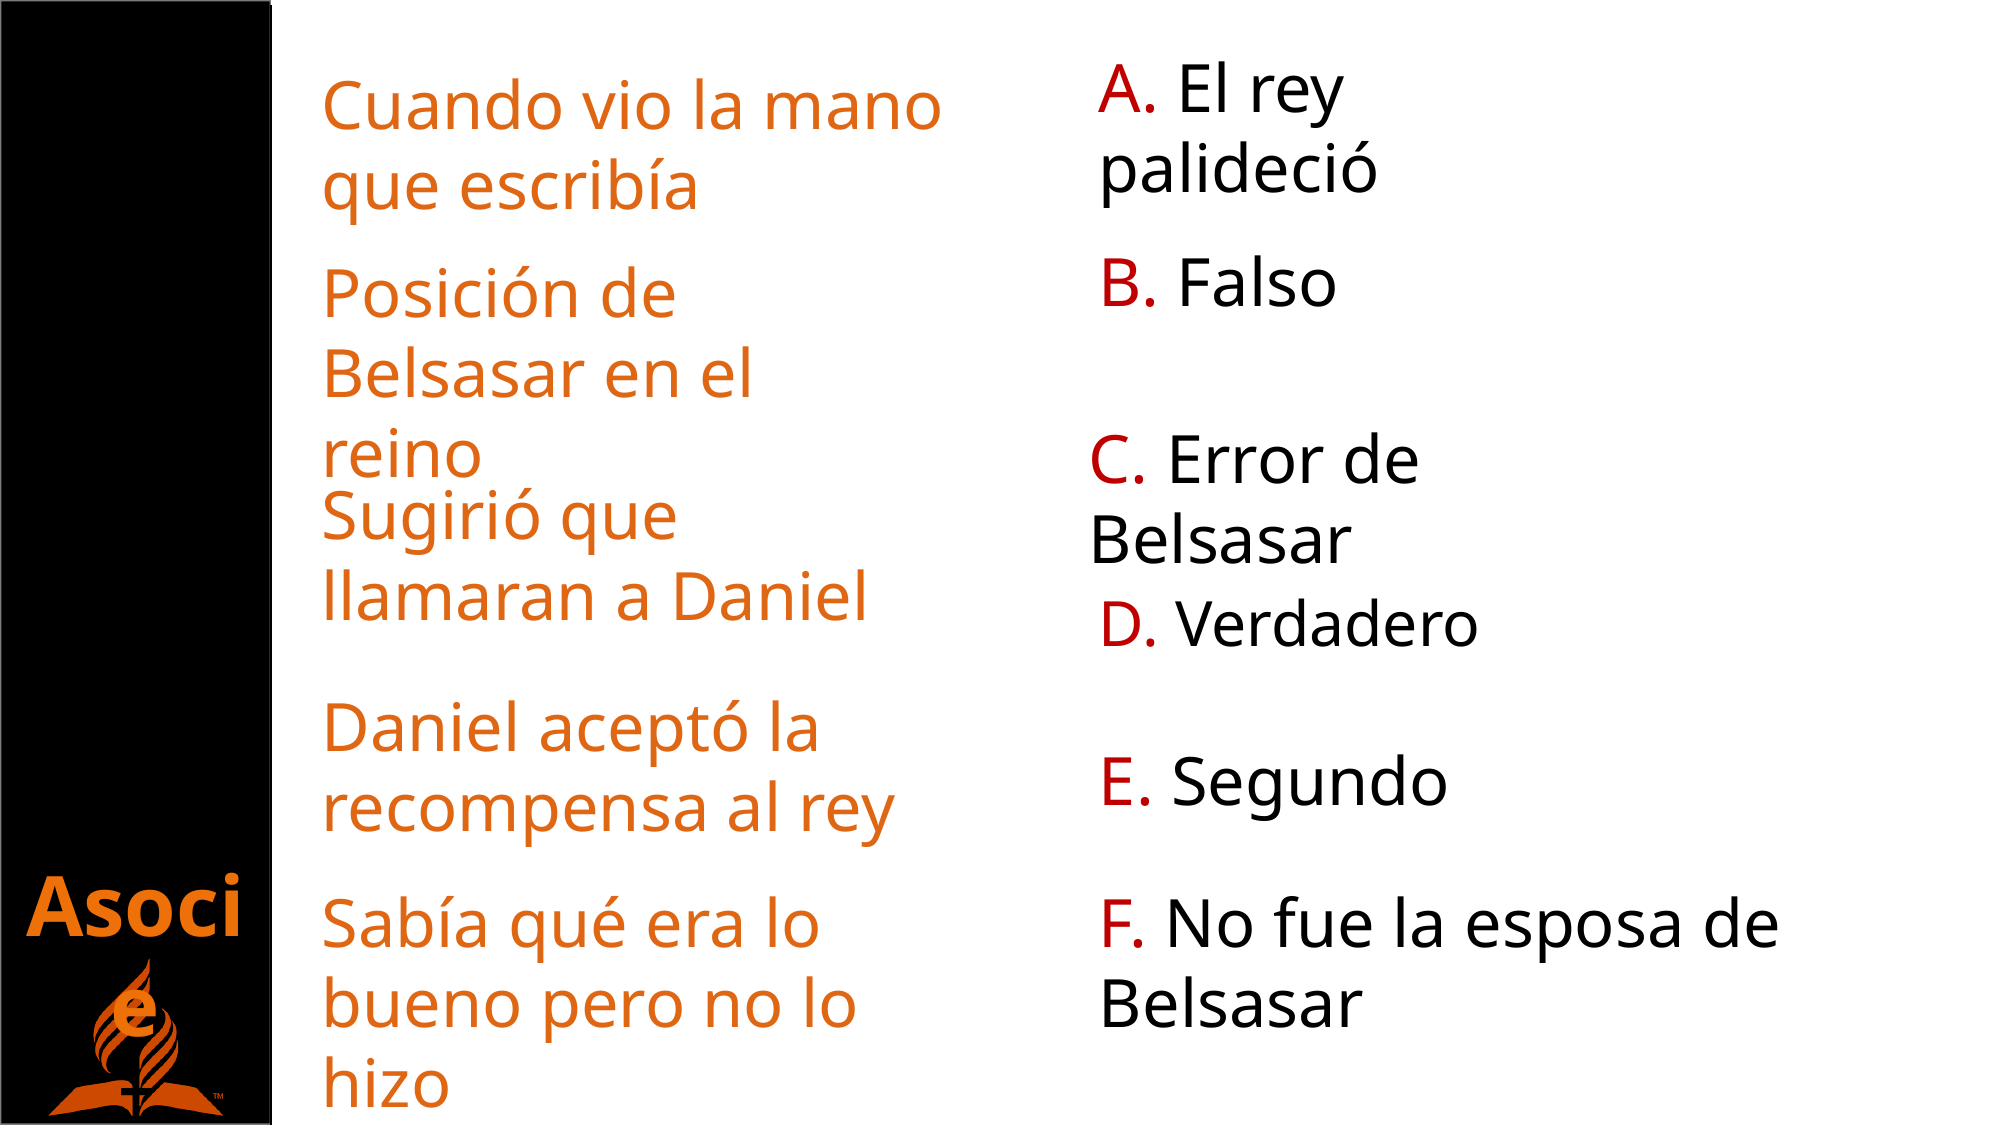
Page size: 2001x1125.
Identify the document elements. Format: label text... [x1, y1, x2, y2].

text_box A. El rey palideció [1084, 38, 1611, 214]
text_box [0, 0, 272, 846]
text_box Sabía qué era lo bueno pero no lo hizo [306, 873, 946, 1125]
text_box Daniel aceptó la recompensa al rey [306, 676, 965, 852]
text_box D. Verdadero [1084, 576, 1711, 667]
text_box Asocie [0, 846, 270, 1062]
text_box F. No fue la esposa de Belsasar [1084, 873, 1923, 1049]
text_box Cuando vio la mano que escribía [306, 55, 996, 231]
text_box Sugirió que llamaran a Daniel [306, 466, 927, 641]
text_box E. Segundo [1084, 731, 1763, 827]
text_box C. Error de Belsasar [1073, 409, 1661, 584]
text_box B. Falso [1084, 232, 1368, 328]
text_box Posición de Belsasar en el reino [306, 243, 883, 466]
picture [47, 957, 224, 1116]
text_box [0, 1062, 270, 1125]
